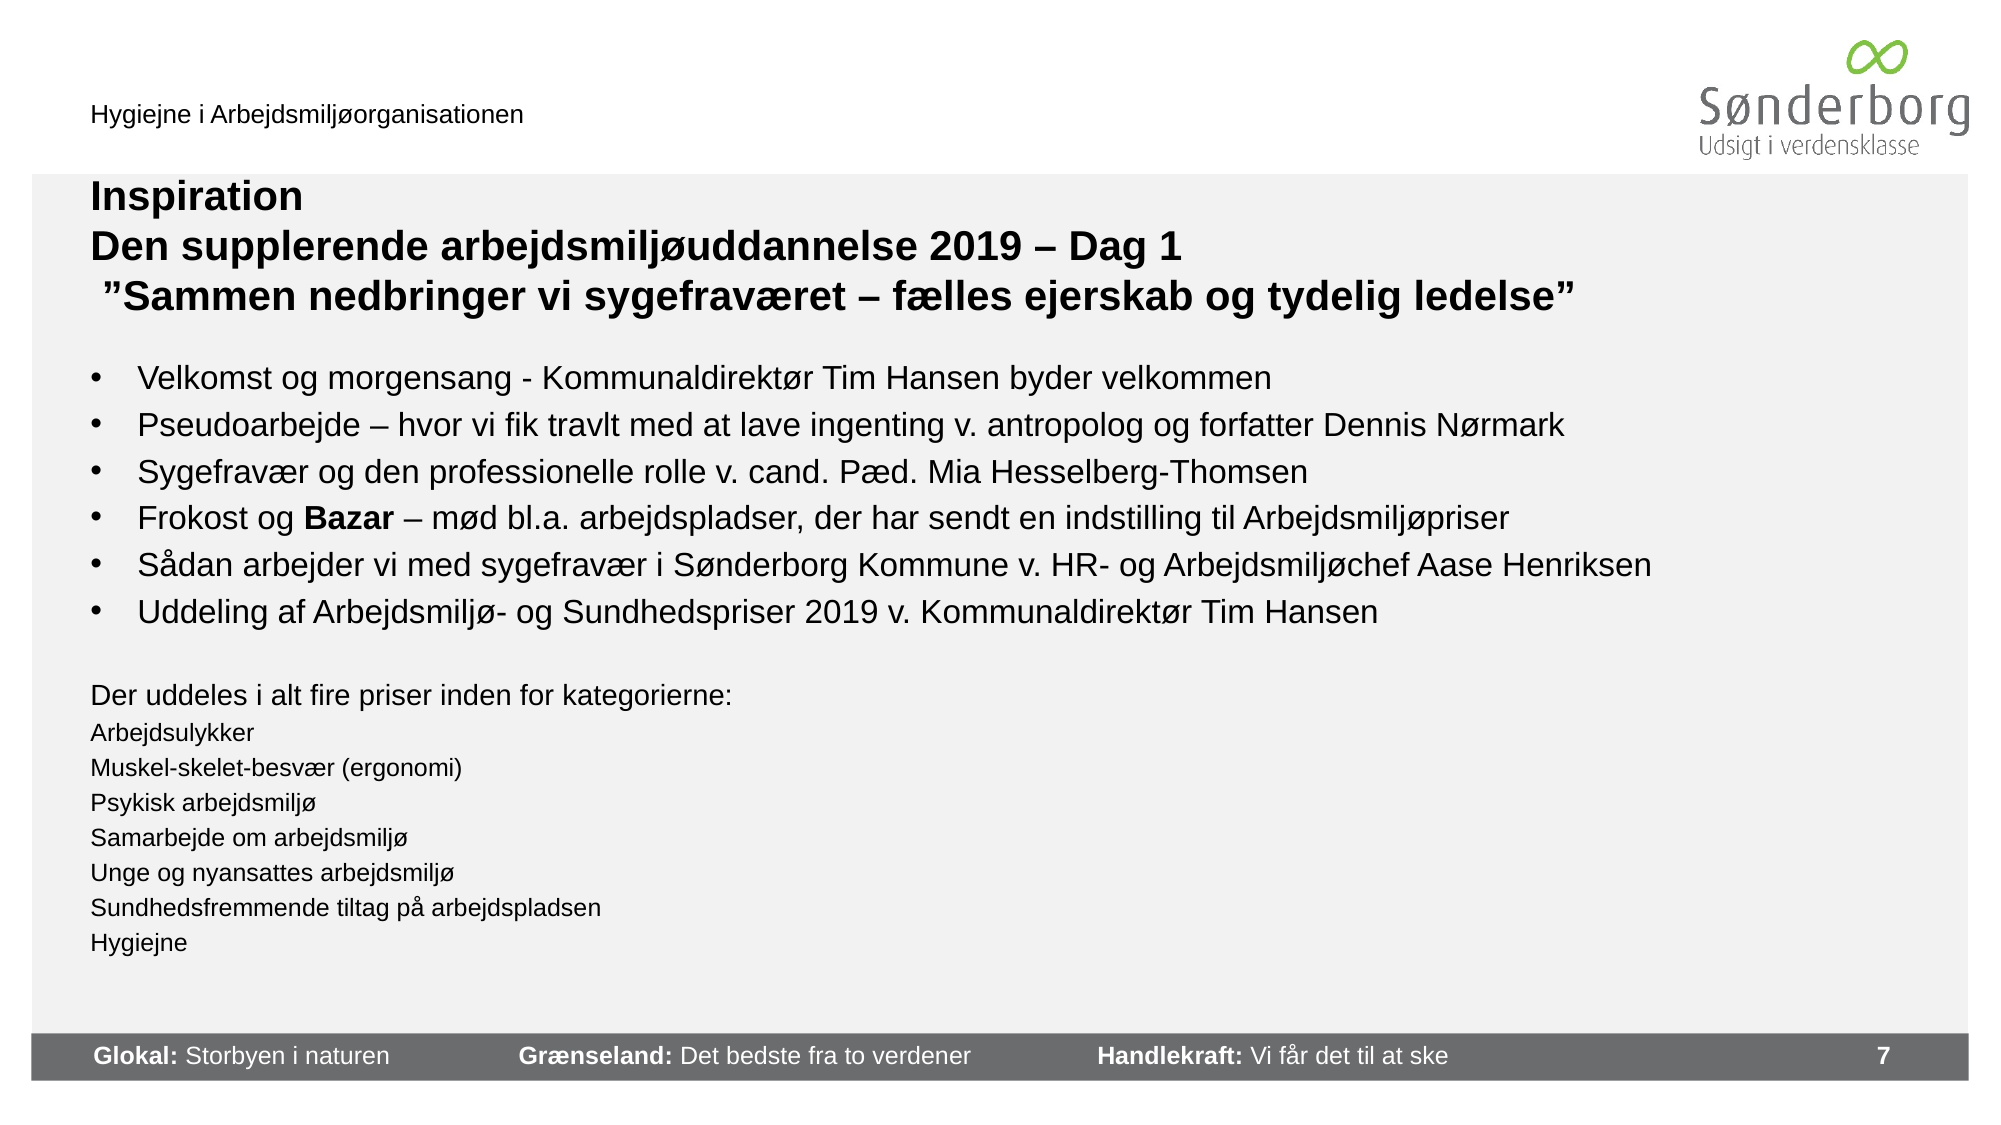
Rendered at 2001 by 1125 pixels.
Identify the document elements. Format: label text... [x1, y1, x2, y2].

picture [1700, 40, 1969, 160]
list Velkomst og morgensang - Kommunaldirektør Tim Hansen byder velkommen Pseudoarbejde – hvor vi fik travlt med at lave ingenting v. antropolog og forfatter Dennis Nørmark Sygefravær og den professionelle rolle v. cand. Pæd. Mia Hesselberg-Thomsen Frokost og Bazar – mød bl.a. arbejdspladser, der har sendt en indstilling til Arbejdsmiljøpriser Sådan arbejder vi med sygefravær i Sønderborg Kommune v. HR- og Arbejdsmiljøchef Aase Henriksen Uddeling af Arbejdsmiljø- og Sundhedspriser 2019 v. Kommunaldirektør Tim Hansen Der uddeles i alt fire priser inden for kategorierne: Arbejdsulykker Muskel-skelet-besvær (ergonomi) Psykisk arbejdsmiljø Samarbejde om arbejdsmiljø Unge og nyansattes arbejdsmiljø Sundhedsfremmende tiltag på arbejdspladsen Hygiejne [90, 302, 1922, 988]
list Hygiejne i Arbejdsmiljøorganisationen [90, 89, 883, 162]
title Inspiration Den supplerende arbejdsmiljøuddannelse 2019 – Dag 1 ”Sammen nedbringer vi sygefraværet – fælles ejerskab og tydelig ledelse” [90, 207, 1922, 280]
